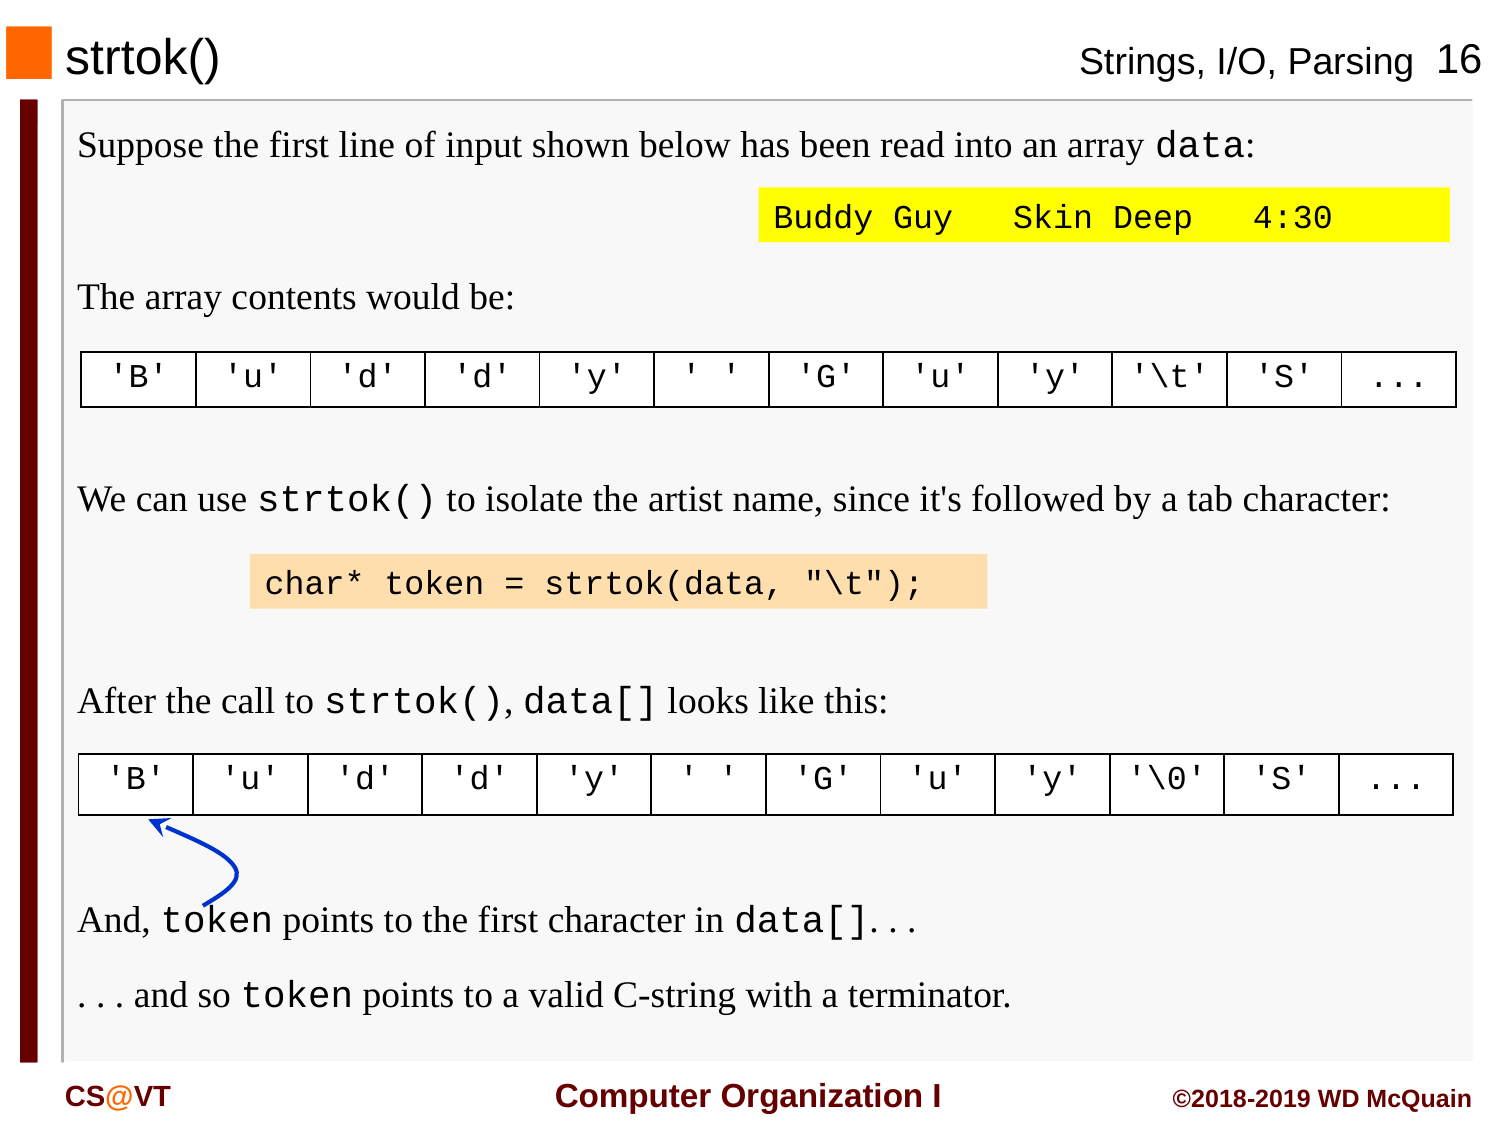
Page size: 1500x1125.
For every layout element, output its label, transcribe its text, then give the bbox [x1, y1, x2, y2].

table_header 'u' [884, 353, 997, 406]
table_header 'y' [538, 755, 650, 814]
text_box And, token points to the first character in data[]. . . [62, 887, 1475, 948]
text_box [148, 818, 237, 906]
table_header 'G' [767, 755, 880, 814]
table_header 'y' [996, 755, 1109, 814]
table_header 'S' [1225, 755, 1338, 814]
table_header 'd' [311, 353, 424, 406]
table_header 'd' [423, 755, 536, 814]
table_header 'u' [197, 353, 310, 406]
text_box strtok() [50, 26, 1000, 83]
table_header 'B' [82, 353, 195, 406]
table_header 'y' [999, 353, 1111, 406]
text_box Buddy Guy Skin Deep 4:30 [758, 187, 1450, 243]
title [50, 83, 1000, 91]
table_header 'd' [309, 755, 421, 814]
table_header 'y' [540, 353, 653, 406]
text_box . . . and so token points to a valid C-string with a terminator. [62, 962, 1475, 1023]
table_header ' ' [652, 755, 765, 814]
text_box After the call to strtok(), data[] looks like this: [62, 668, 1475, 729]
text_box We can use strtok() to isolate the artist name, since it's followed by a tab character: [62, 466, 1475, 527]
text_box The array contents would be: [62, 264, 1475, 325]
table_header '\t' [1113, 353, 1226, 406]
table_header 'u' [881, 755, 994, 814]
table_header 'G' [770, 353, 882, 406]
table_header ' ' [655, 353, 768, 406]
text_box char* token = strtok(data, "\t"); [249, 553, 988, 609]
table_header 'u' [194, 755, 307, 814]
table_header 'S' [1228, 353, 1341, 406]
table_header '\0' [1111, 755, 1223, 814]
table_header 'B' [79, 755, 192, 814]
text_box Suppose the first line of input shown below has been read into an array data: [62, 112, 1475, 173]
table_header ... [1342, 353, 1455, 406]
table_header 'd' [426, 353, 539, 406]
table_header ... [1340, 755, 1452, 814]
